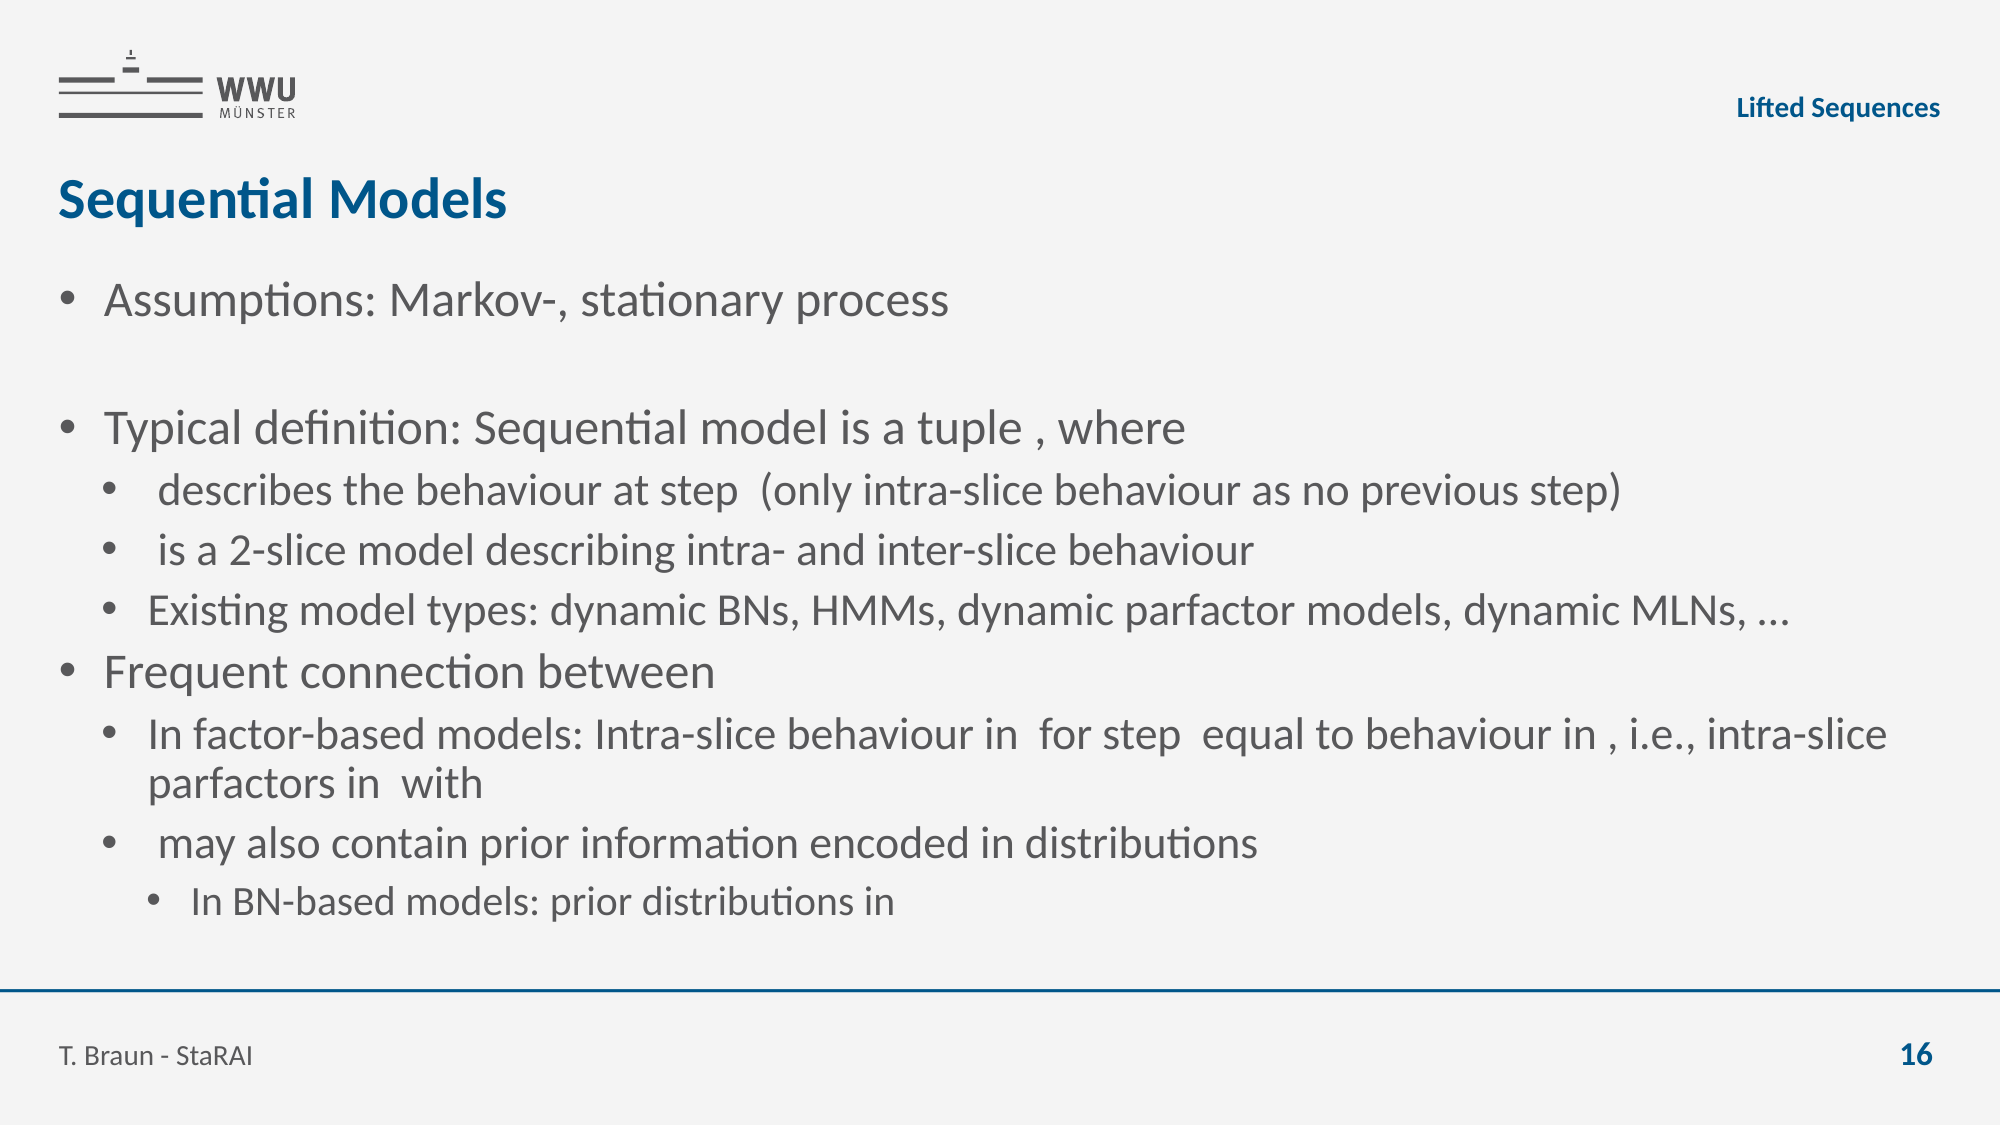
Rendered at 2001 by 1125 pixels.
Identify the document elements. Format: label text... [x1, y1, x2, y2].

title Sequential Models [58, 148, 1941, 243]
slide_number 16 [1822, 1012, 1941, 1072]
footer T. Braun - StaRAI [58, 1012, 1440, 1072]
slide_number Lifted Sequences [589, 63, 1941, 123]
